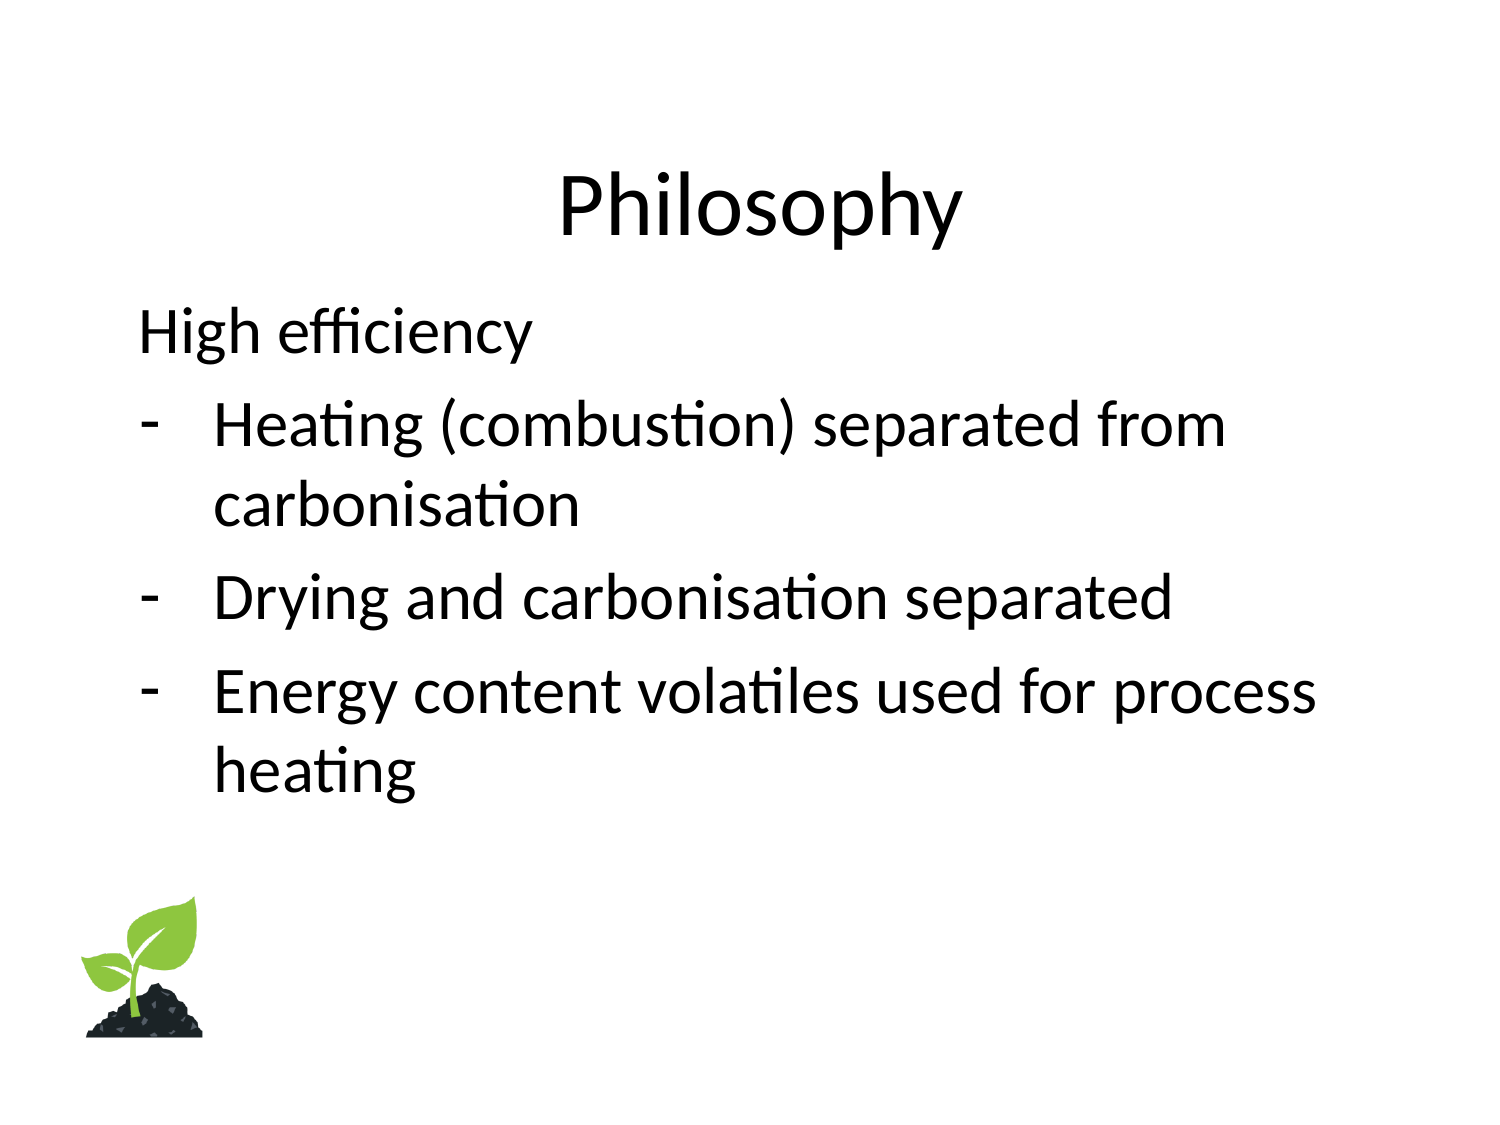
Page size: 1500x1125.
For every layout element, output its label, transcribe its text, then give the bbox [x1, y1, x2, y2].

subtitle High efficiency Heating (combustion) separated from carbonisation Drying and carbonisation separated Energy content volatiles used for process heating [123, 278, 1436, 925]
title Philosophy [123, 125, 1399, 273]
picture [41, 869, 246, 1054]
